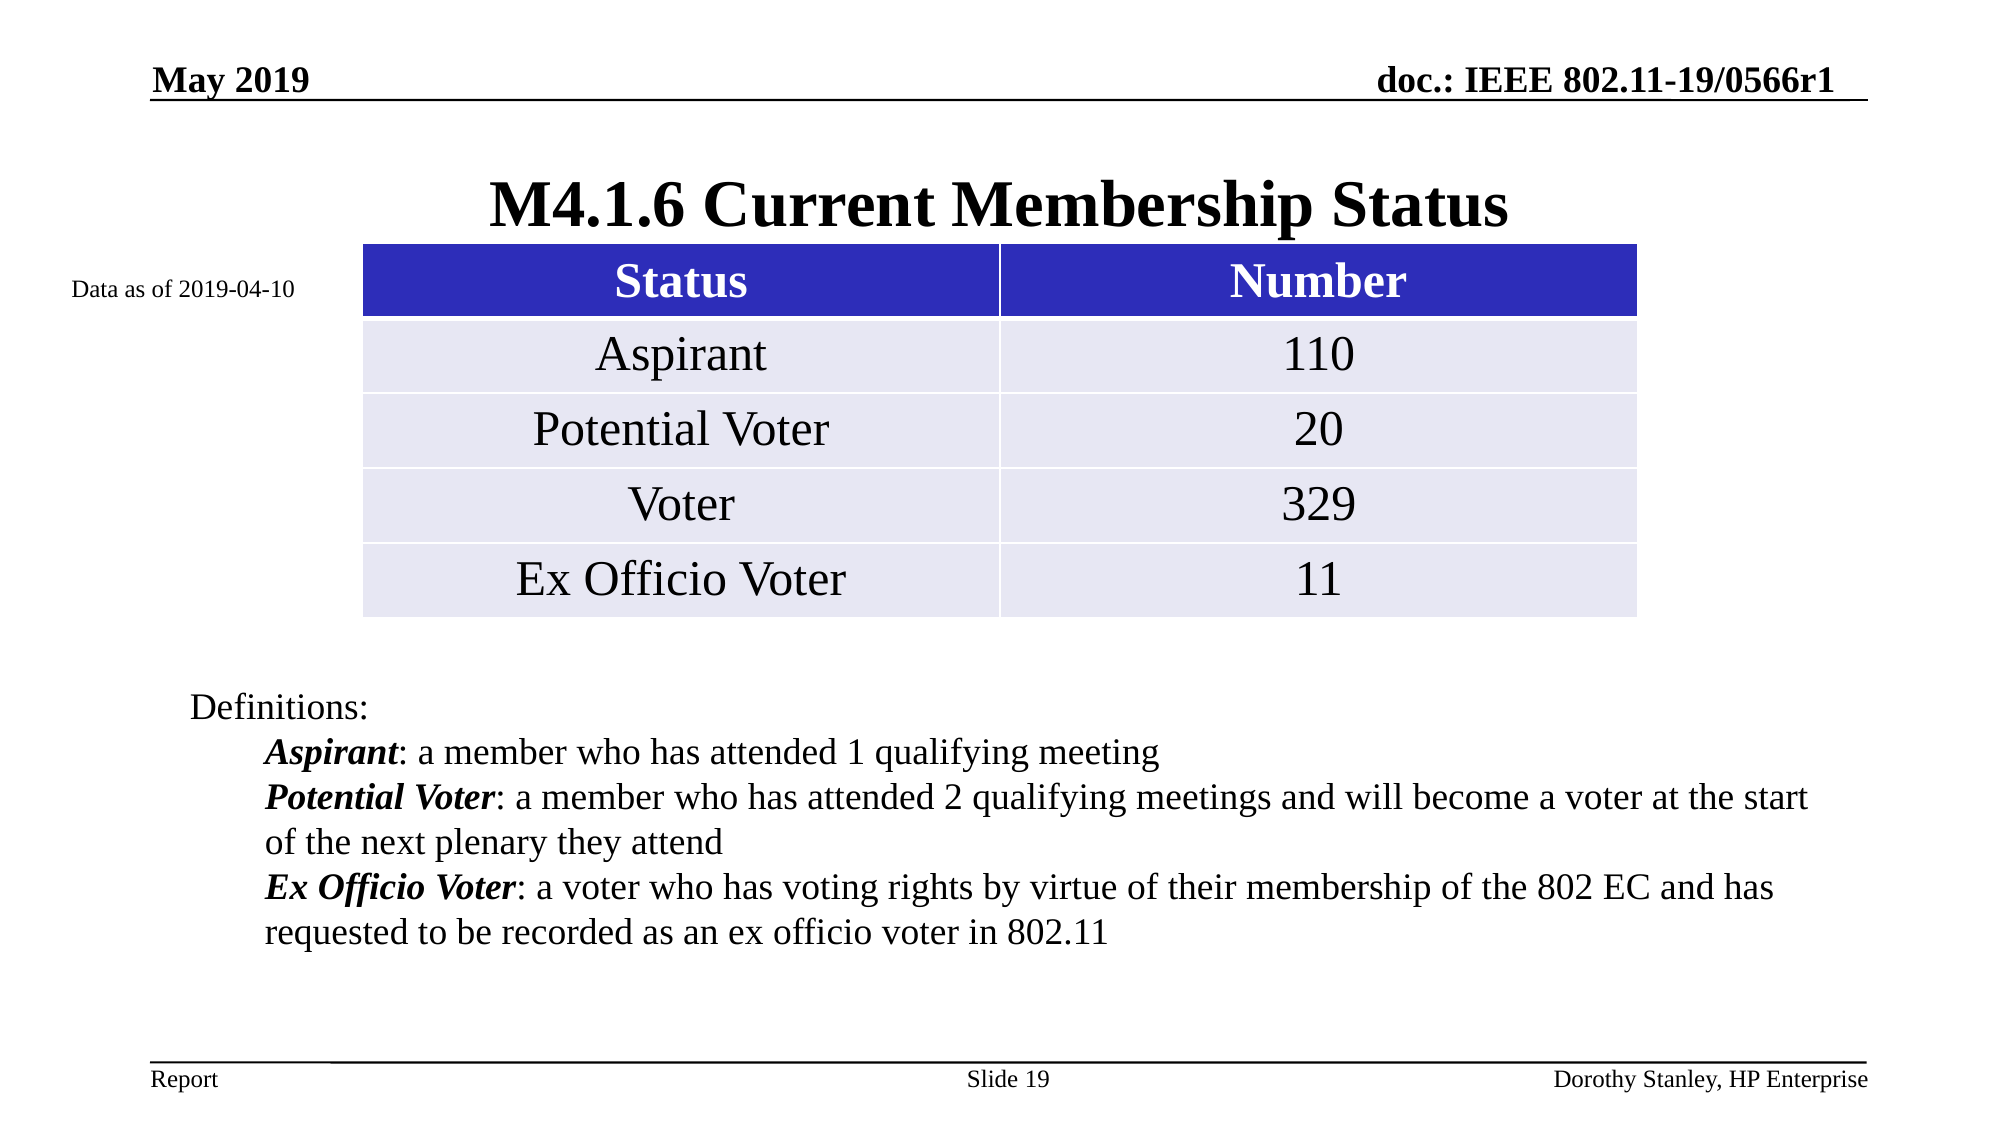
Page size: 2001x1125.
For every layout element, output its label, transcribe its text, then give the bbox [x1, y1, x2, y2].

title M4.1.6 Current Membership Status [150, 112, 1850, 288]
table_cell 110 [1001, 321, 1637, 392]
text_box Definitions: Aspirant: a member who has attended 1 qualifying meeting Potential Voter: a member who has attended 2 qualifying meetings and will become a voter at the start of the next plenary they attend Ex Officio Voter: a voter who has voting rights by virtue of their membership of the 802 EC and has requested to be recorded as an ex officio voter in 802.11 [174, 674, 1850, 960]
footer Dorothy Stanley, HP Enterprise [1512, 1061, 1869, 1093]
table_cell Ex Officio Voter [363, 544, 999, 617]
table_cell Aspirant [363, 321, 999, 392]
table_cell 11 [1001, 544, 1637, 617]
table_header Number [1001, 244, 1637, 316]
table_cell Voter [363, 469, 999, 542]
table_header Status [363, 244, 999, 316]
slide_number Slide 19 [964, 1061, 1053, 1093]
table_cell 329 [1001, 469, 1637, 542]
table_cell 20 [1001, 394, 1637, 467]
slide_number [152, 54, 406, 101]
text_box Data as of 2019-04-10 [56, 264, 362, 310]
table_cell Potential Voter [363, 394, 999, 467]
